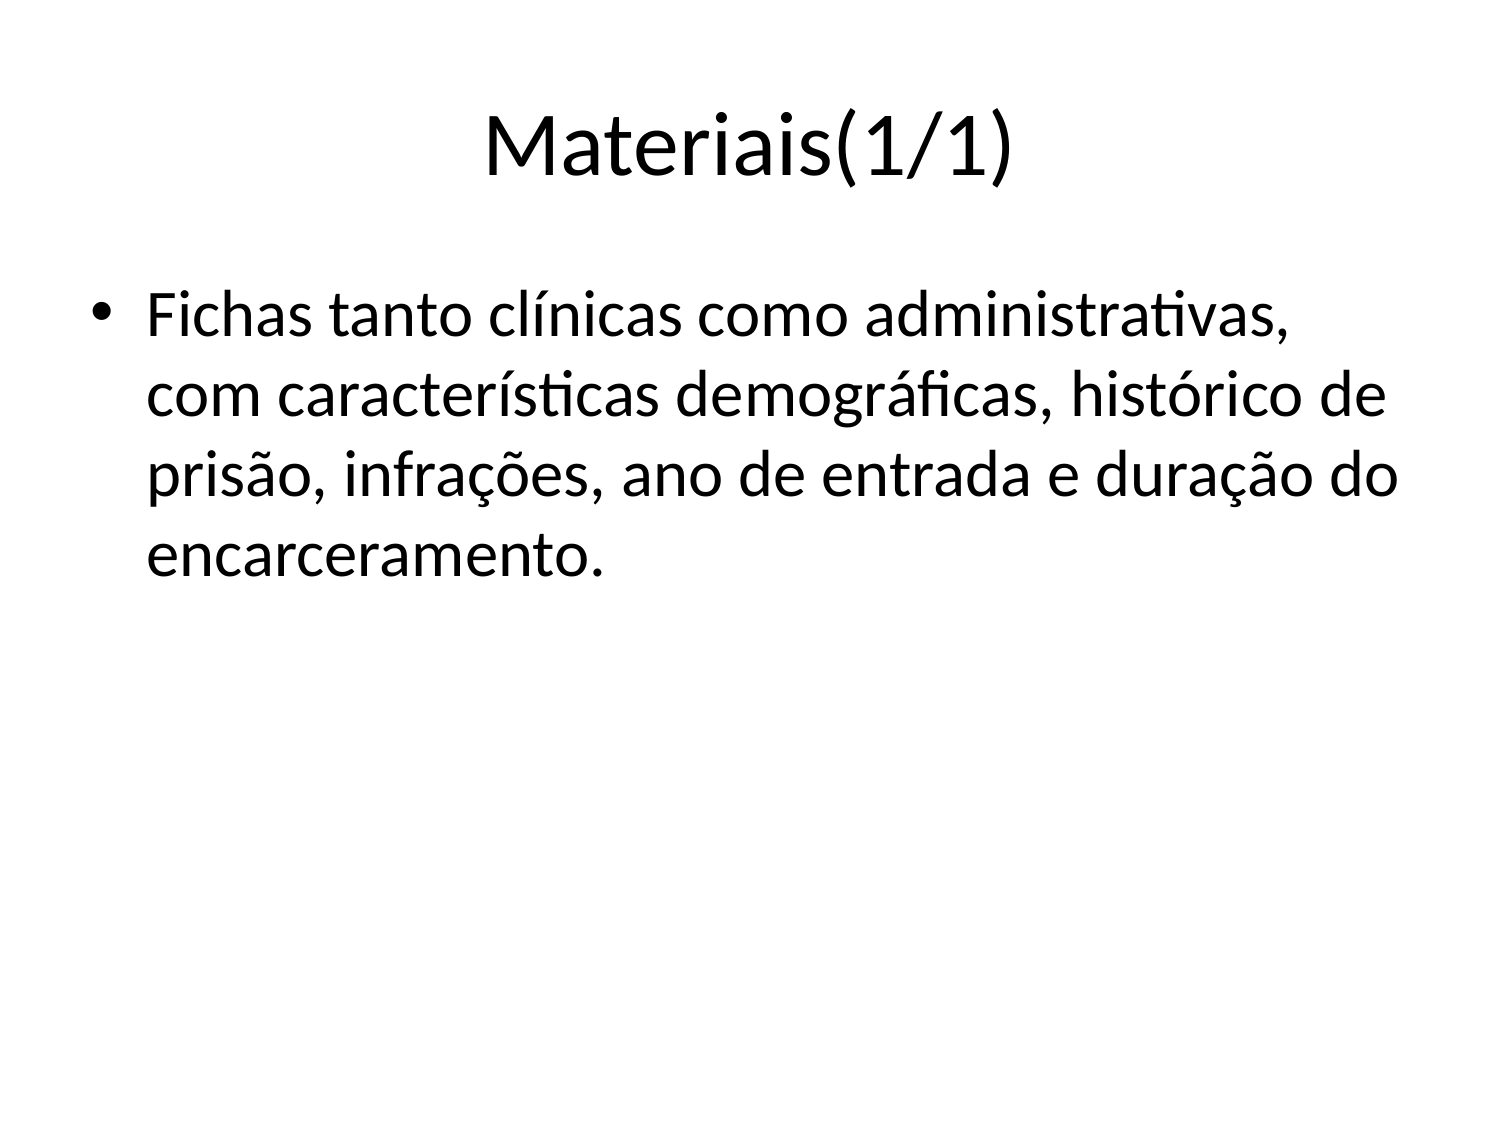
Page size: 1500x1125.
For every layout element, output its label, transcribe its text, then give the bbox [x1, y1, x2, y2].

list Fichas tanto clínicas como administrativas, com características demográficas, histórico de prisão, infrações, ano de entrada e duração do encarceramento. [75, 262, 1425, 1005]
title Materiais(1/1) [75, 45, 1425, 233]
